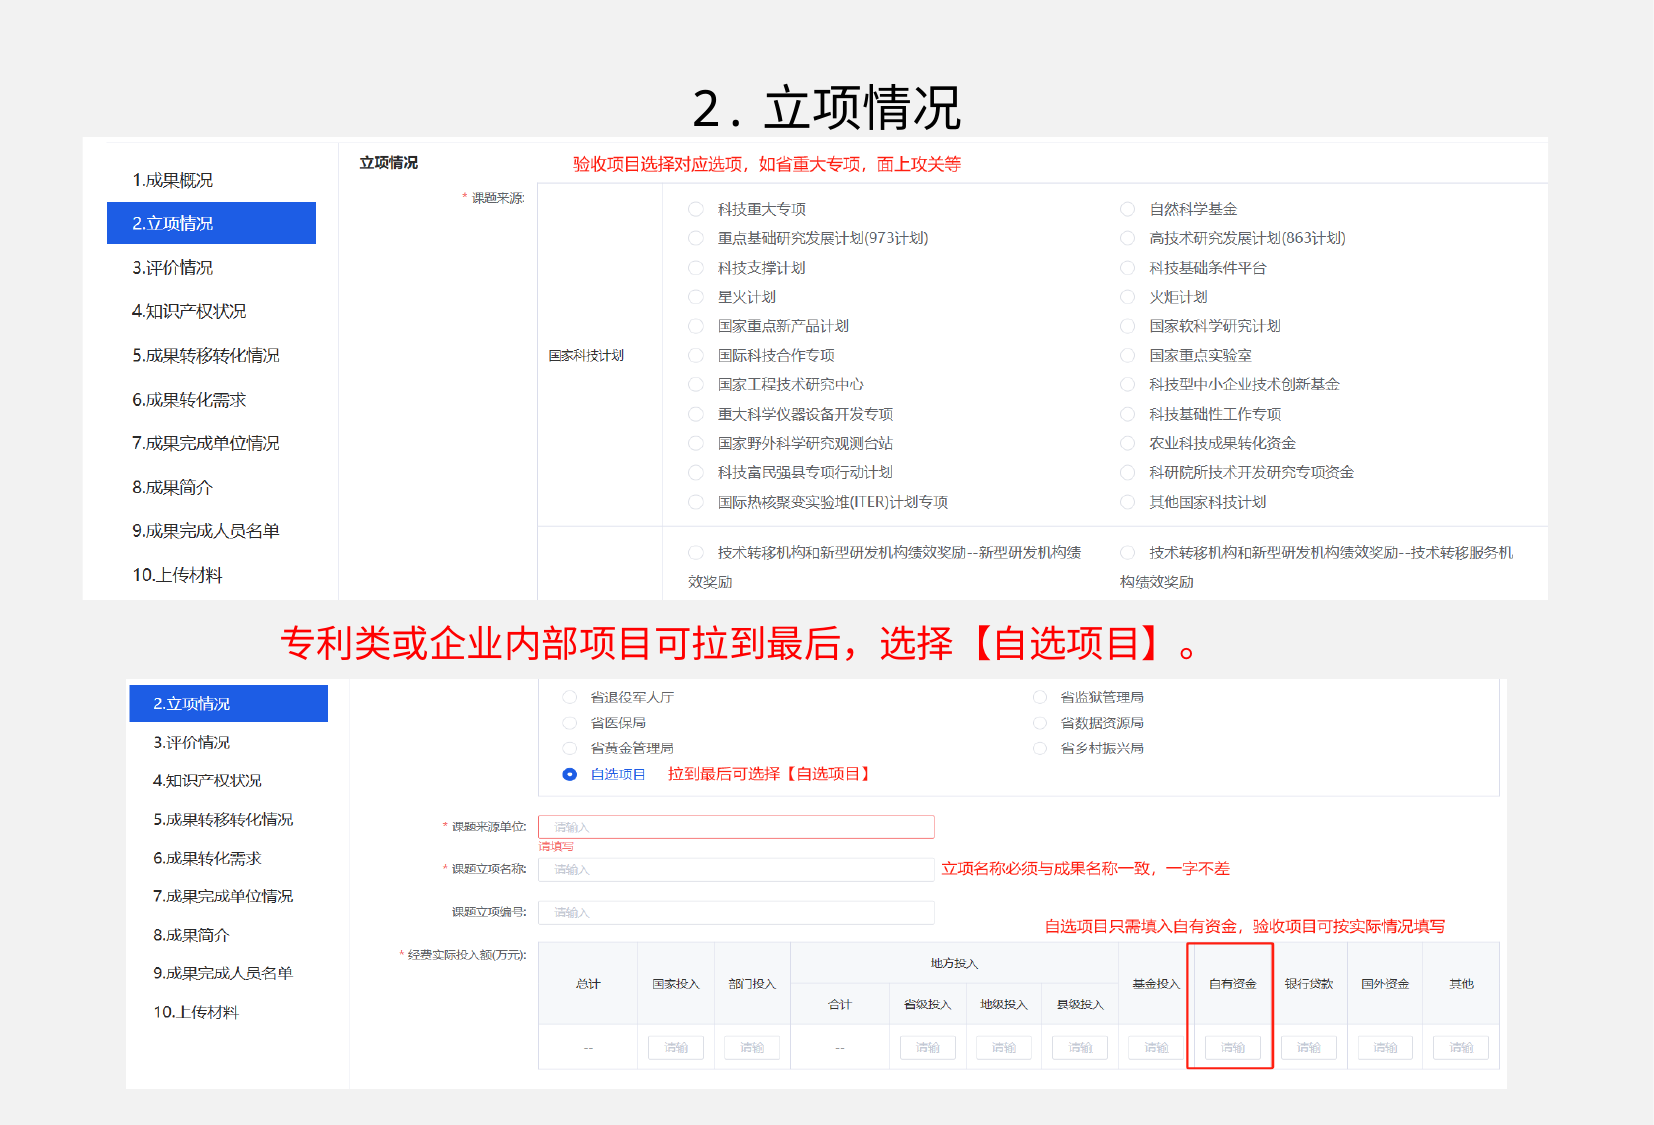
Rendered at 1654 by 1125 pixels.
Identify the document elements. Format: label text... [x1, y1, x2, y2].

title 2.立项情况 [82, 12, 1572, 201]
picture [82, 137, 1549, 601]
picture [126, 678, 1508, 1089]
text_box 专利类或企业内部项目可拉到最后，选择【自选项目】。 [264, 612, 1349, 673]
